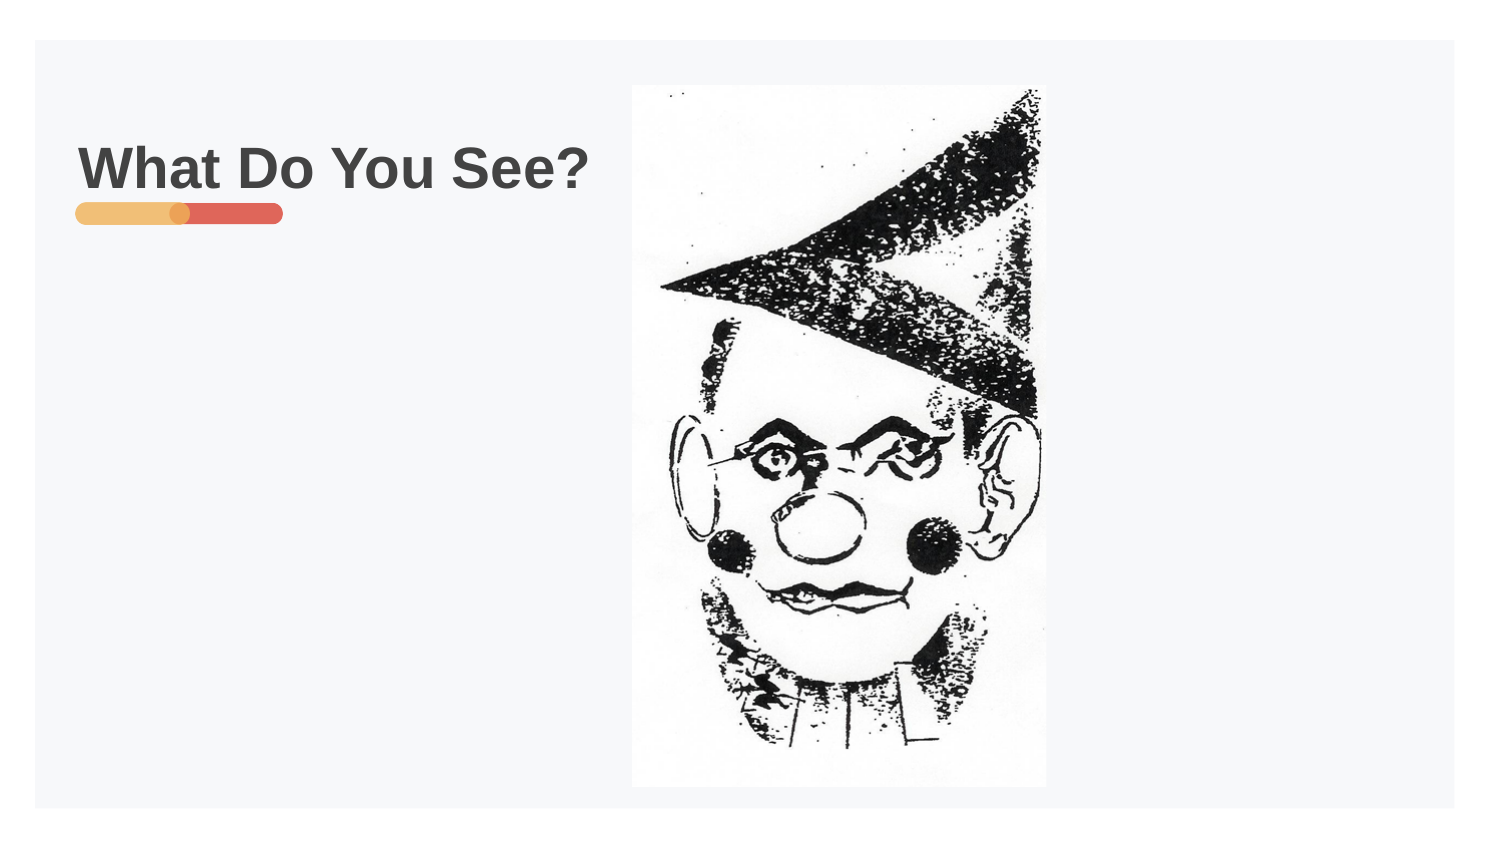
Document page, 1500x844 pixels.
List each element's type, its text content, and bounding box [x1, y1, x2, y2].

picture [631, 85, 1047, 787]
picture [75, 209, 283, 225]
title What Do You See? [63, 114, 626, 209]
